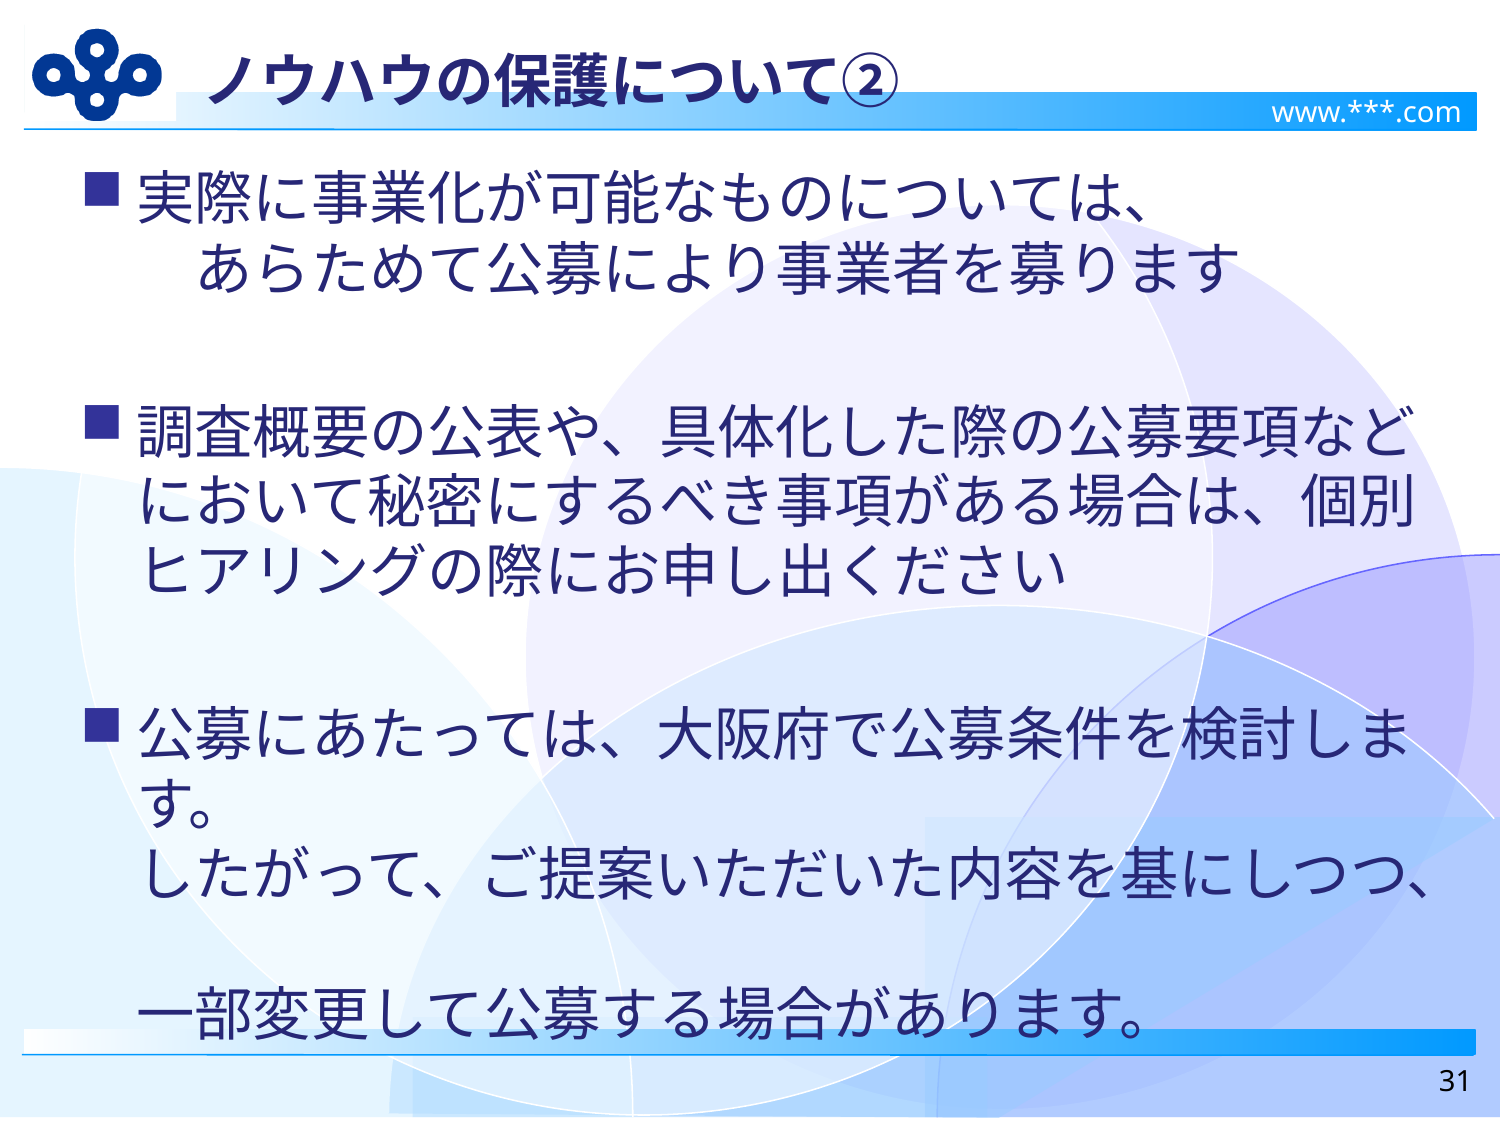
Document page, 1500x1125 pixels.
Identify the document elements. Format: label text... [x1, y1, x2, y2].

slide_number 31 [1175, 1054, 1488, 1125]
picture [24, 14, 177, 122]
title ノウハウの保護について② [187, 35, 1475, 123]
list 実際に事業化が可能なものについては、 あらためて公募により事業者を募ります 調査概要の公表や、具体化した際の公募要項などにおいて秘密にするべき事項がある場合は、個別ヒアリングの際にお申し出ください 公募にあたっては、大阪府で公募条件を検討します。 したがって、ご提案いただいた内容を基にしつつ、 一部変更して公募する場合があります。 [65, 154, 1472, 1077]
